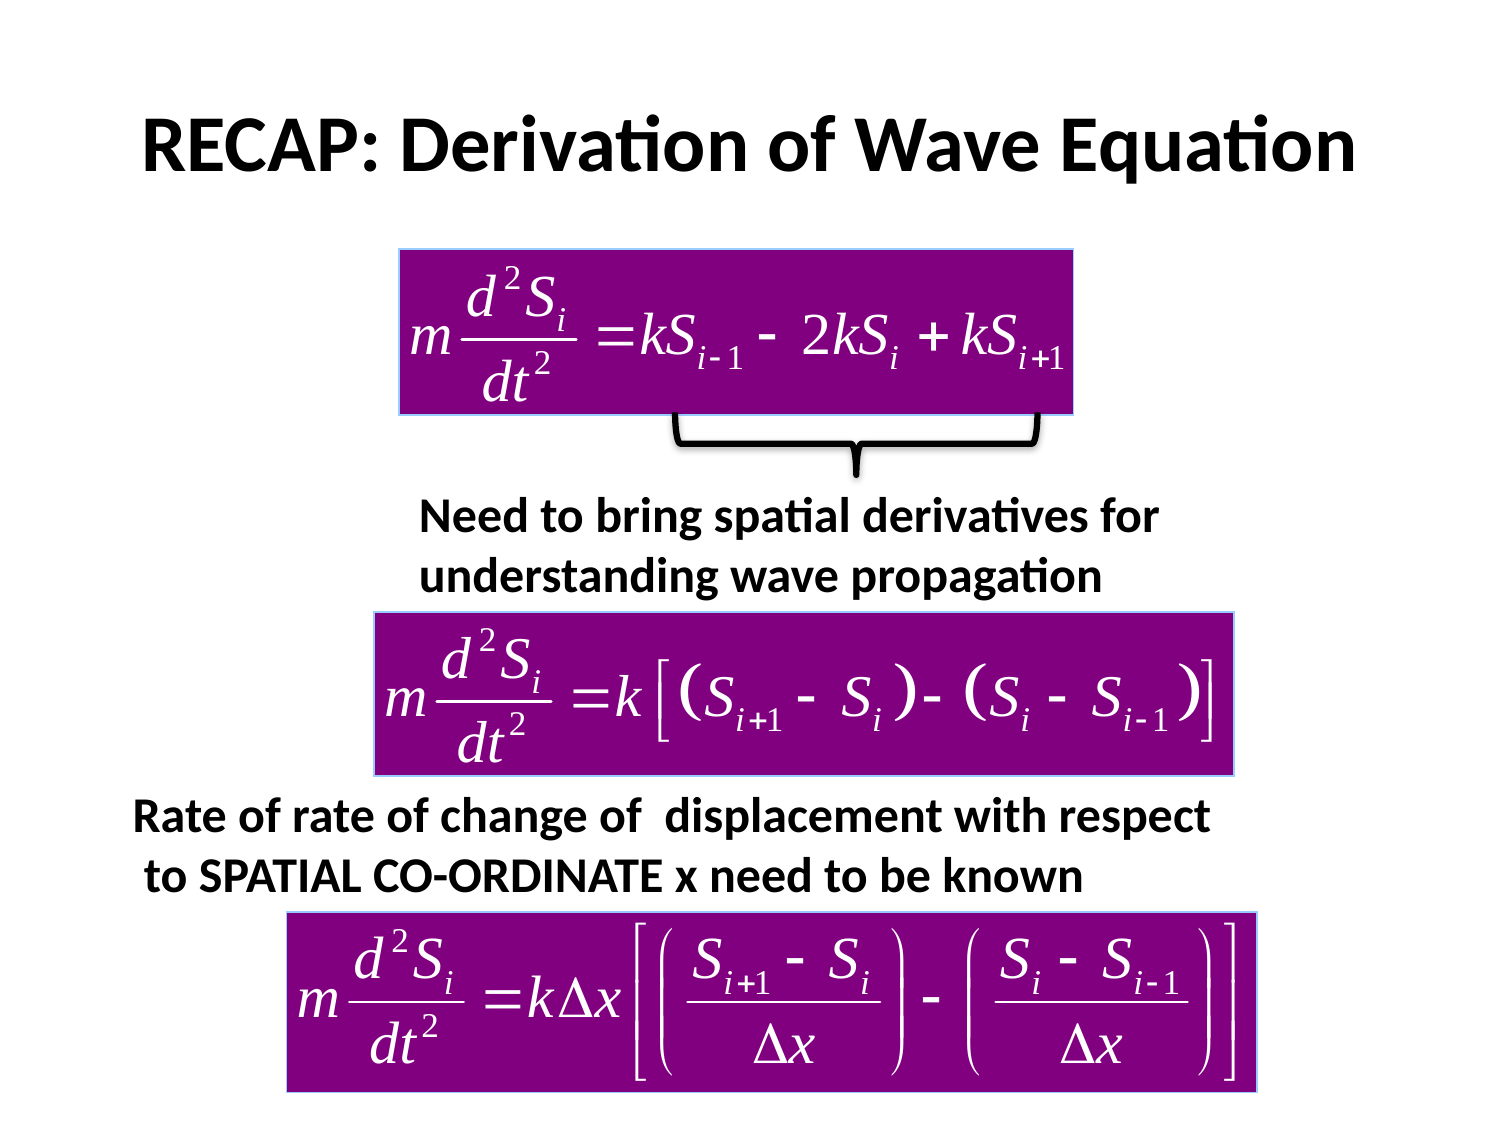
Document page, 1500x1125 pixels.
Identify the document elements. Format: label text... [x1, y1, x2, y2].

text_box [672, 424, 1041, 474]
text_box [374, 612, 1234, 776]
title RECAP: Derivation of Wave Equation [75, 45, 1425, 233]
text_box Need to bring spatial derivatives for understanding wave propagation [404, 474, 1176, 610]
text_box Rate of rate of change of displacement with respect to SPATIAL CO-ORDINATE x need to be known [117, 774, 1228, 910]
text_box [287, 912, 1257, 1092]
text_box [399, 249, 1073, 415]
